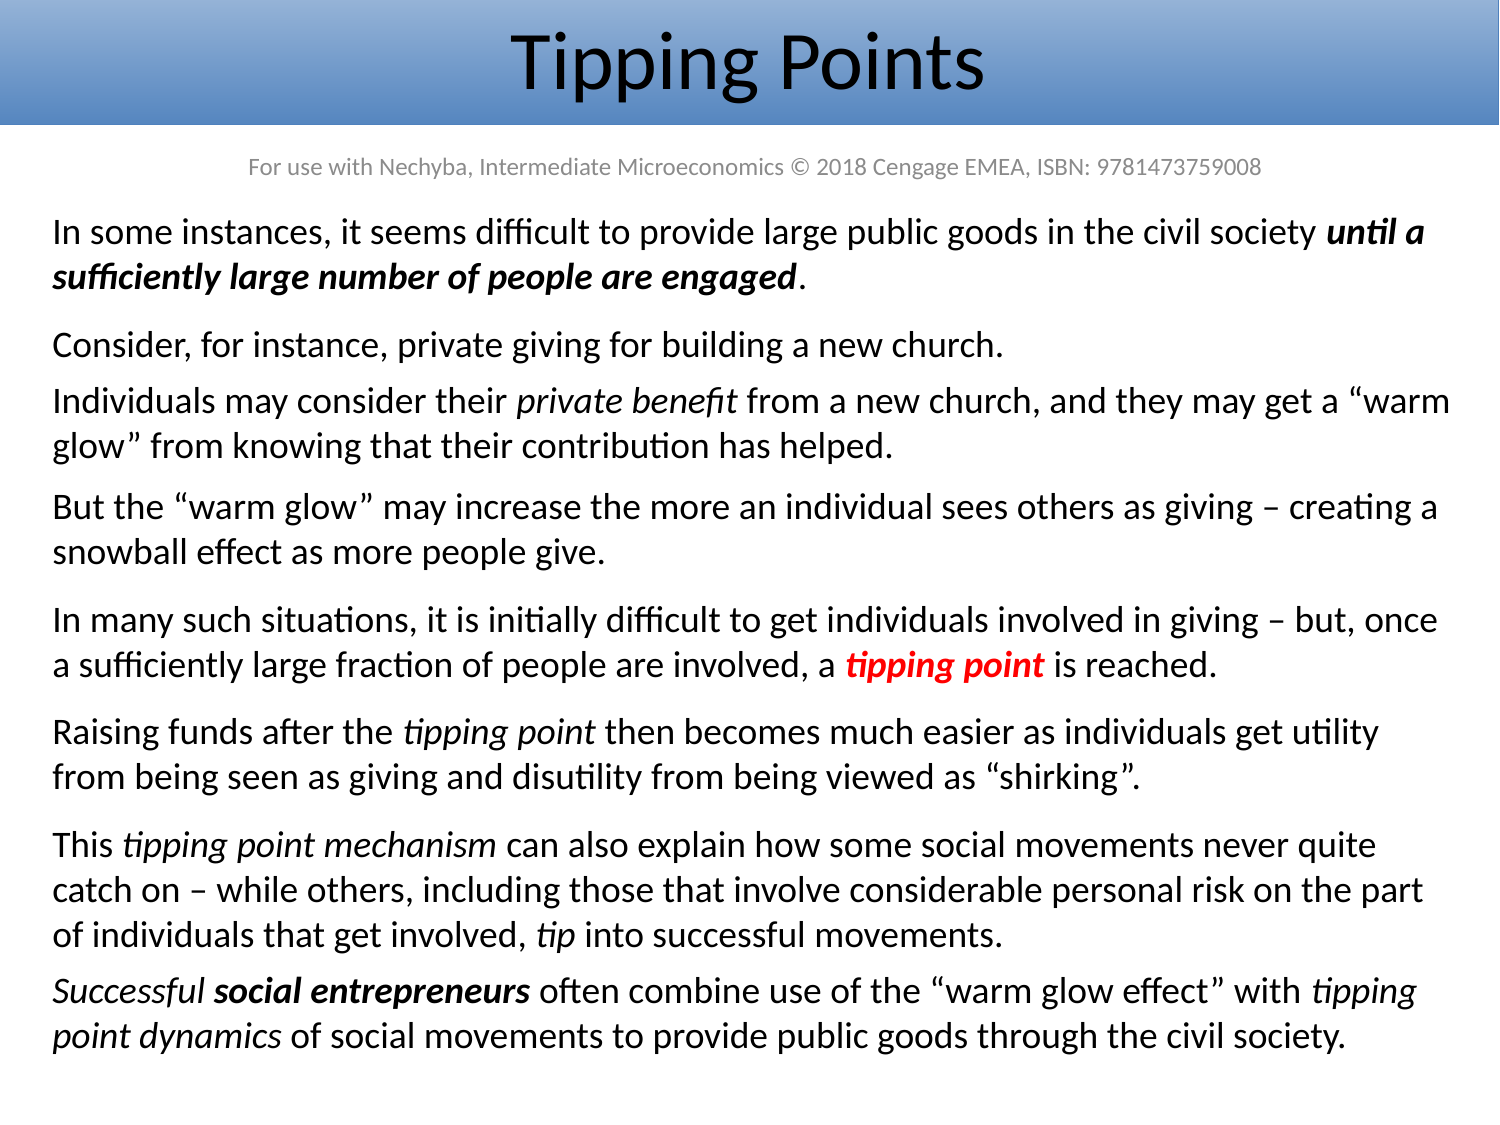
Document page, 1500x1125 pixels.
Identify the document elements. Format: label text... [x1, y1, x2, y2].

text_box Raising funds after the tipping point then becomes much easier as individuals get utility from being seen as giving and disutility from being viewed as “shirking”. [37, 699, 1475, 805]
text_box Consider, for instance, private giving for building a new church. [37, 312, 1475, 368]
title Tipping Points [0, 0, 1499, 125]
text_box In many such situations, it is initially difficult to get individuals involved in giving – but, once a sufficiently large fraction of people are involved, a tipping point is reached. [37, 587, 1475, 693]
text_box Successful social entrepreneurs often combine use of the “warm glow effect” with tipping point dynamics of social movements to provide public goods through the civil society. [37, 958, 1475, 1064]
text_box This tipping point mechanism can also explain how some social movements never quite catch on – while others, including those that involve considerable personal risk on the part of individuals that get involved, tip into successful movements. [37, 812, 1475, 958]
footer For use with Nechyba, Intermediate Microeconomics © 2018 Cengage EMEA, ISBN: 9781473759008 [50, 135, 1463, 196]
text_box Individuals may consider their private benefit from a new church, and they may get a “warm glow” from knowing that their contribution has helped. [37, 368, 1475, 474]
text_box In some instances, it seems difficult to provide large public goods in the civil society until a sufficiently large number of people are engaged. [37, 199, 1475, 305]
text_box But the “warm glow” may increase the more an individual sees others as giving – creating a snowball effect as more people give. [37, 474, 1475, 580]
